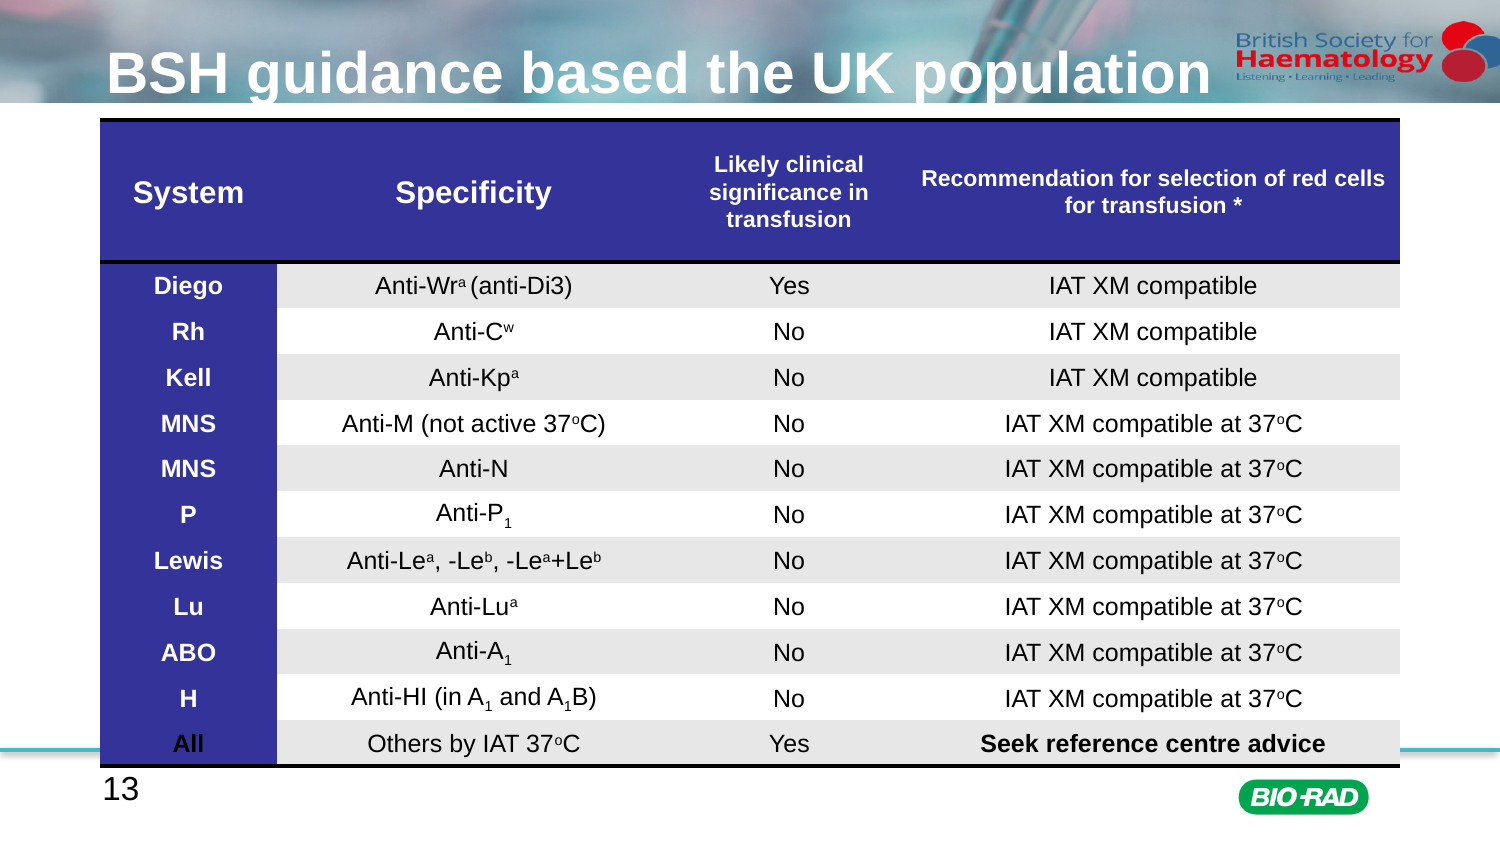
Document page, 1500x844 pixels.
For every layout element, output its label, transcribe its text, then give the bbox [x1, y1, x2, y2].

table_cell IAT XM compatible [907, 264, 1400, 308]
table_cell MNS [100, 445, 277, 491]
picture [1237, 21, 1500, 82]
table_cell IAT XM compatible at 37oC [907, 537, 1400, 583]
table_cell IAT XM compatible at 37oC [907, 445, 1400, 491]
table_cell Kell [100, 354, 277, 400]
table_cell Lu [100, 583, 277, 629]
table_cell ABO [100, 629, 277, 674]
table_cell No [671, 445, 907, 491]
table_cell Yes [671, 720, 907, 764]
table_cell IAT XM compatible at 37oC [907, 583, 1400, 629]
table_header Likely clinical significance in transfusion [671, 122, 907, 260]
table_cell Yes [671, 264, 907, 308]
table_cell Lewis [100, 537, 277, 583]
table_cell Anti-HI (in A1 and A1B) [277, 674, 671, 720]
table_cell H [100, 674, 277, 720]
table_cell No [671, 308, 907, 354]
table_cell Anti-A1 [277, 629, 671, 674]
table_cell No [671, 491, 907, 537]
table_cell IAT XM compatible [907, 308, 1400, 354]
table_cell Anti-Lea, -Leb, -Lea+Leb [277, 537, 671, 583]
table_cell Anti-Wra (anti-Di3) [277, 264, 671, 308]
table_cell No [671, 629, 907, 674]
table_cell IAT XM compatible at 37oC [907, 491, 1400, 537]
table_cell IAT XM compatible [907, 354, 1400, 400]
table_cell Others by IAT 37oC [277, 720, 671, 764]
table_cell Anti-P1 [277, 491, 671, 537]
table_cell No [671, 537, 907, 583]
table_cell Anti-Lua [277, 583, 671, 629]
table_cell No [671, 354, 907, 400]
table_cell IAT XM compatible at 37oC [907, 629, 1400, 674]
table_cell All [100, 720, 277, 764]
table_cell IAT XM compatible at 37oC [907, 674, 1400, 720]
table_cell IAT XM compatible at 37oC [907, 400, 1400, 445]
table_cell Seek reference centre advice [907, 720, 1400, 764]
table_cell Anti-M (not active 37oC) [277, 400, 671, 445]
table_cell No [671, 674, 907, 720]
table_cell Diego [100, 264, 277, 308]
table_header Recommendation for selection of red cells for transfusion * [907, 122, 1400, 260]
table_cell Rh [100, 308, 277, 354]
table_header Specificity [277, 122, 671, 260]
table_cell No [671, 400, 907, 445]
table_cell No [671, 583, 907, 629]
table_cell Anti-N [277, 445, 671, 491]
table_header System [100, 122, 277, 260]
table_cell MNS [100, 400, 277, 445]
table_cell Anti-Kpa [277, 354, 671, 400]
picture [1237, 778, 1370, 816]
table_cell P [100, 491, 277, 537]
title BSH guidance based the UK population [90, 0, 1292, 141]
table_cell Anti-Cw [277, 308, 671, 354]
